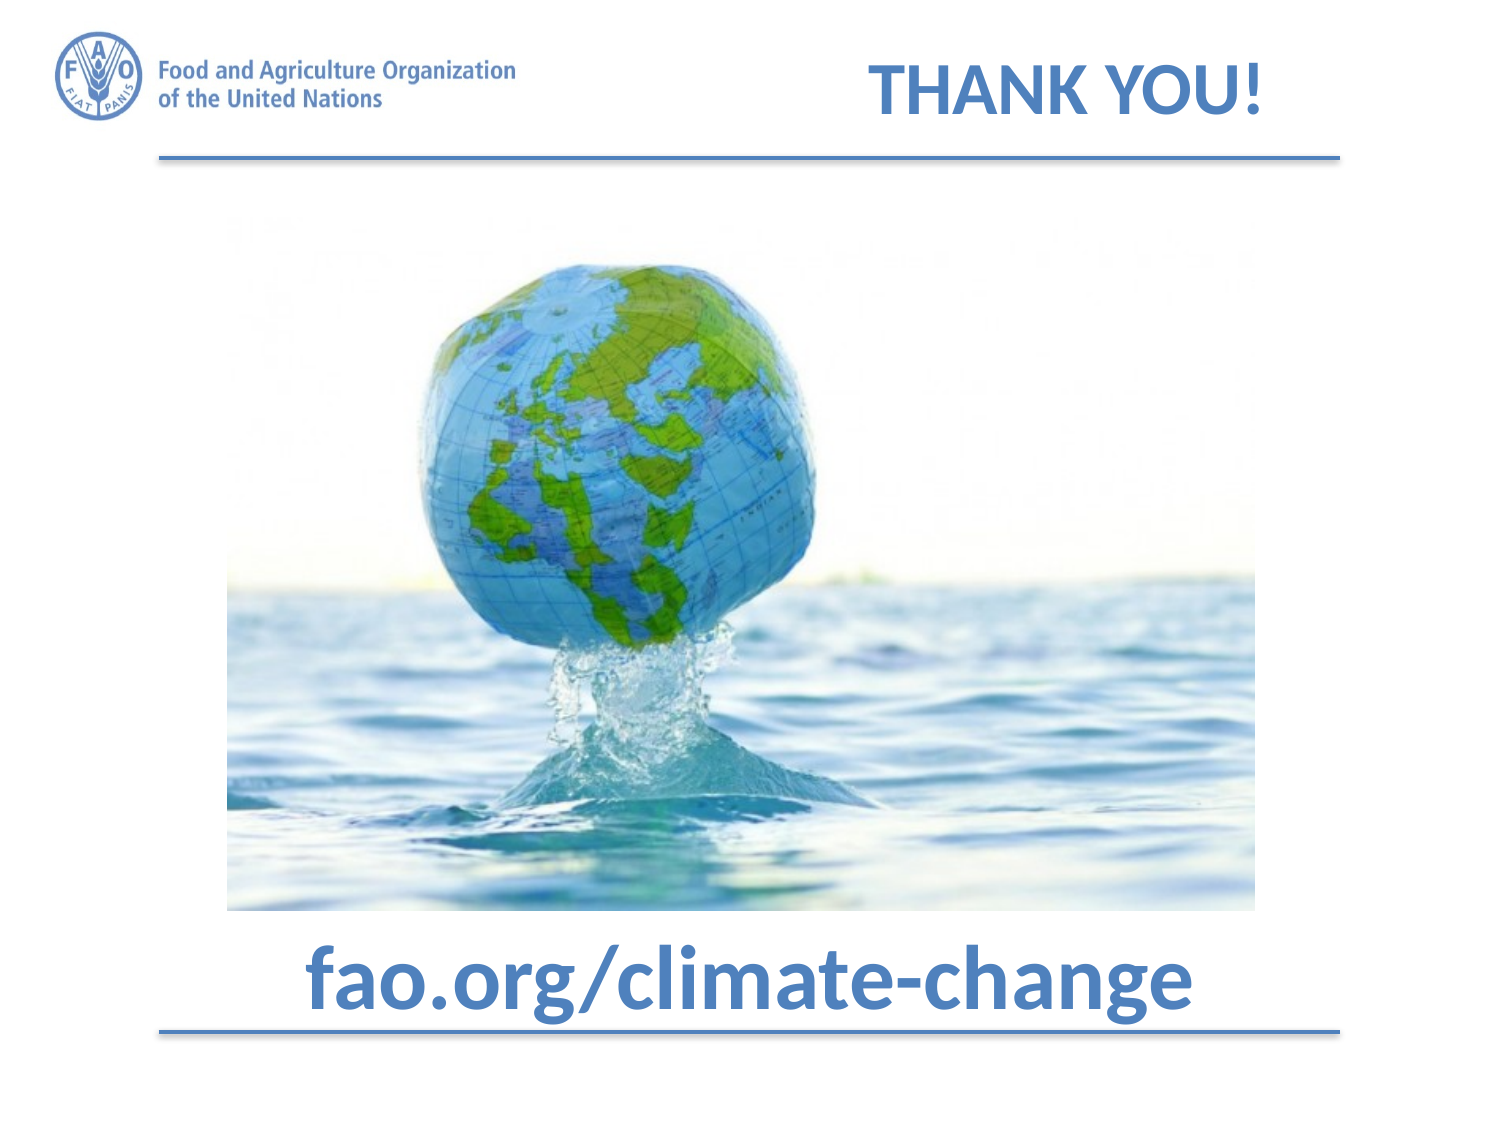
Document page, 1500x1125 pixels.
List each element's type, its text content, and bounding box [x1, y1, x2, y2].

text_box THANK YOU! [793, 12, 1341, 157]
picture [227, 217, 1255, 912]
text_box fao.org/climate-change [245, 917, 1256, 1017]
picture [18, 0, 550, 158]
